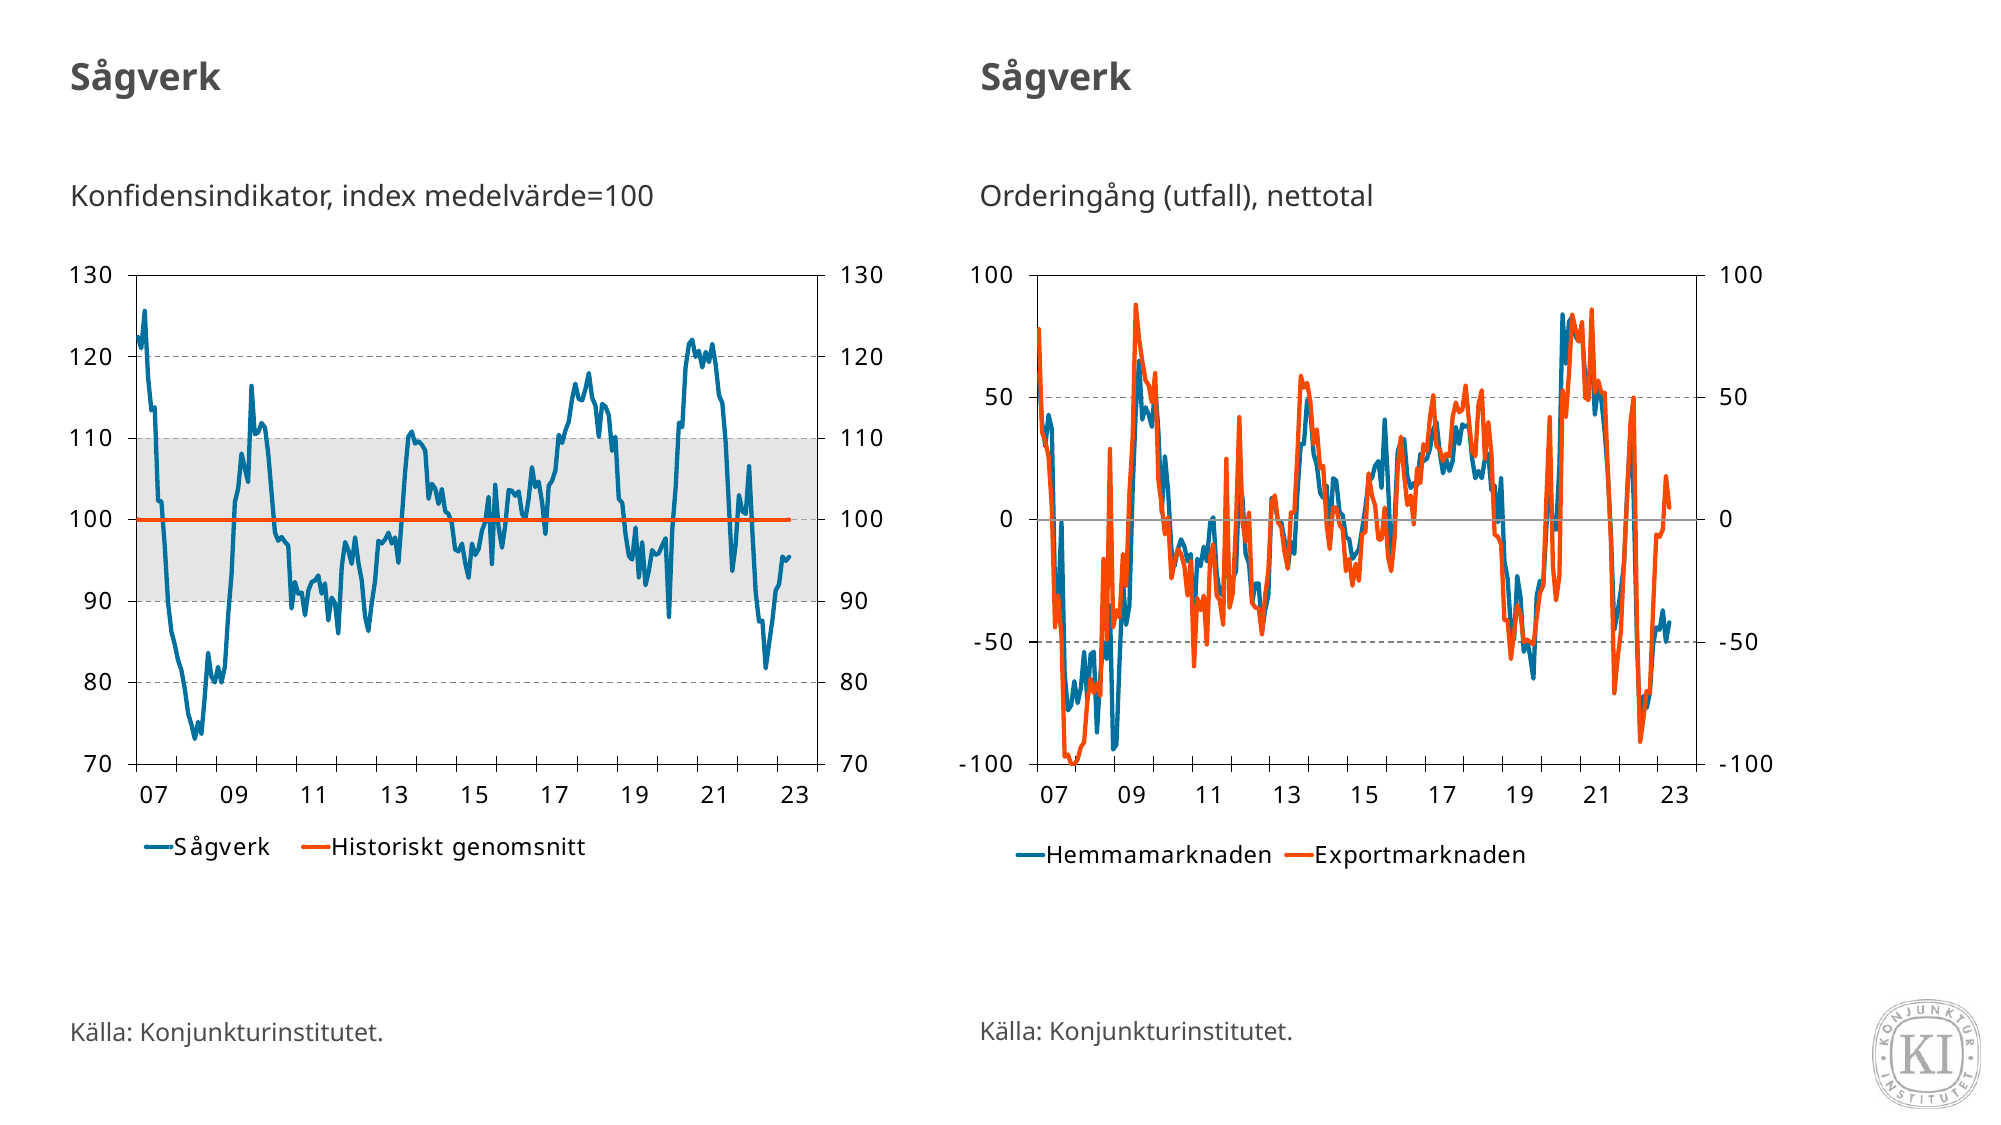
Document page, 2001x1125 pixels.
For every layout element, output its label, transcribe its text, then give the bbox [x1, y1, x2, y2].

subtitle Källa: Konjunkturinstitutet. [55, 1008, 938, 1106]
title Sågverk [55, 45, 938, 128]
picture [1872, 999, 1981, 1109]
list Källa: Konjunkturinstitutet. [964, 1008, 1848, 1106]
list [51, 249, 939, 874]
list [941, 249, 1829, 874]
list Konfidensindikator, index medelvärde=100 [55, 137, 938, 220]
list Orderingång (utfall), nettotal [964, 137, 1848, 220]
list Sågverk [965, 45, 1849, 129]
